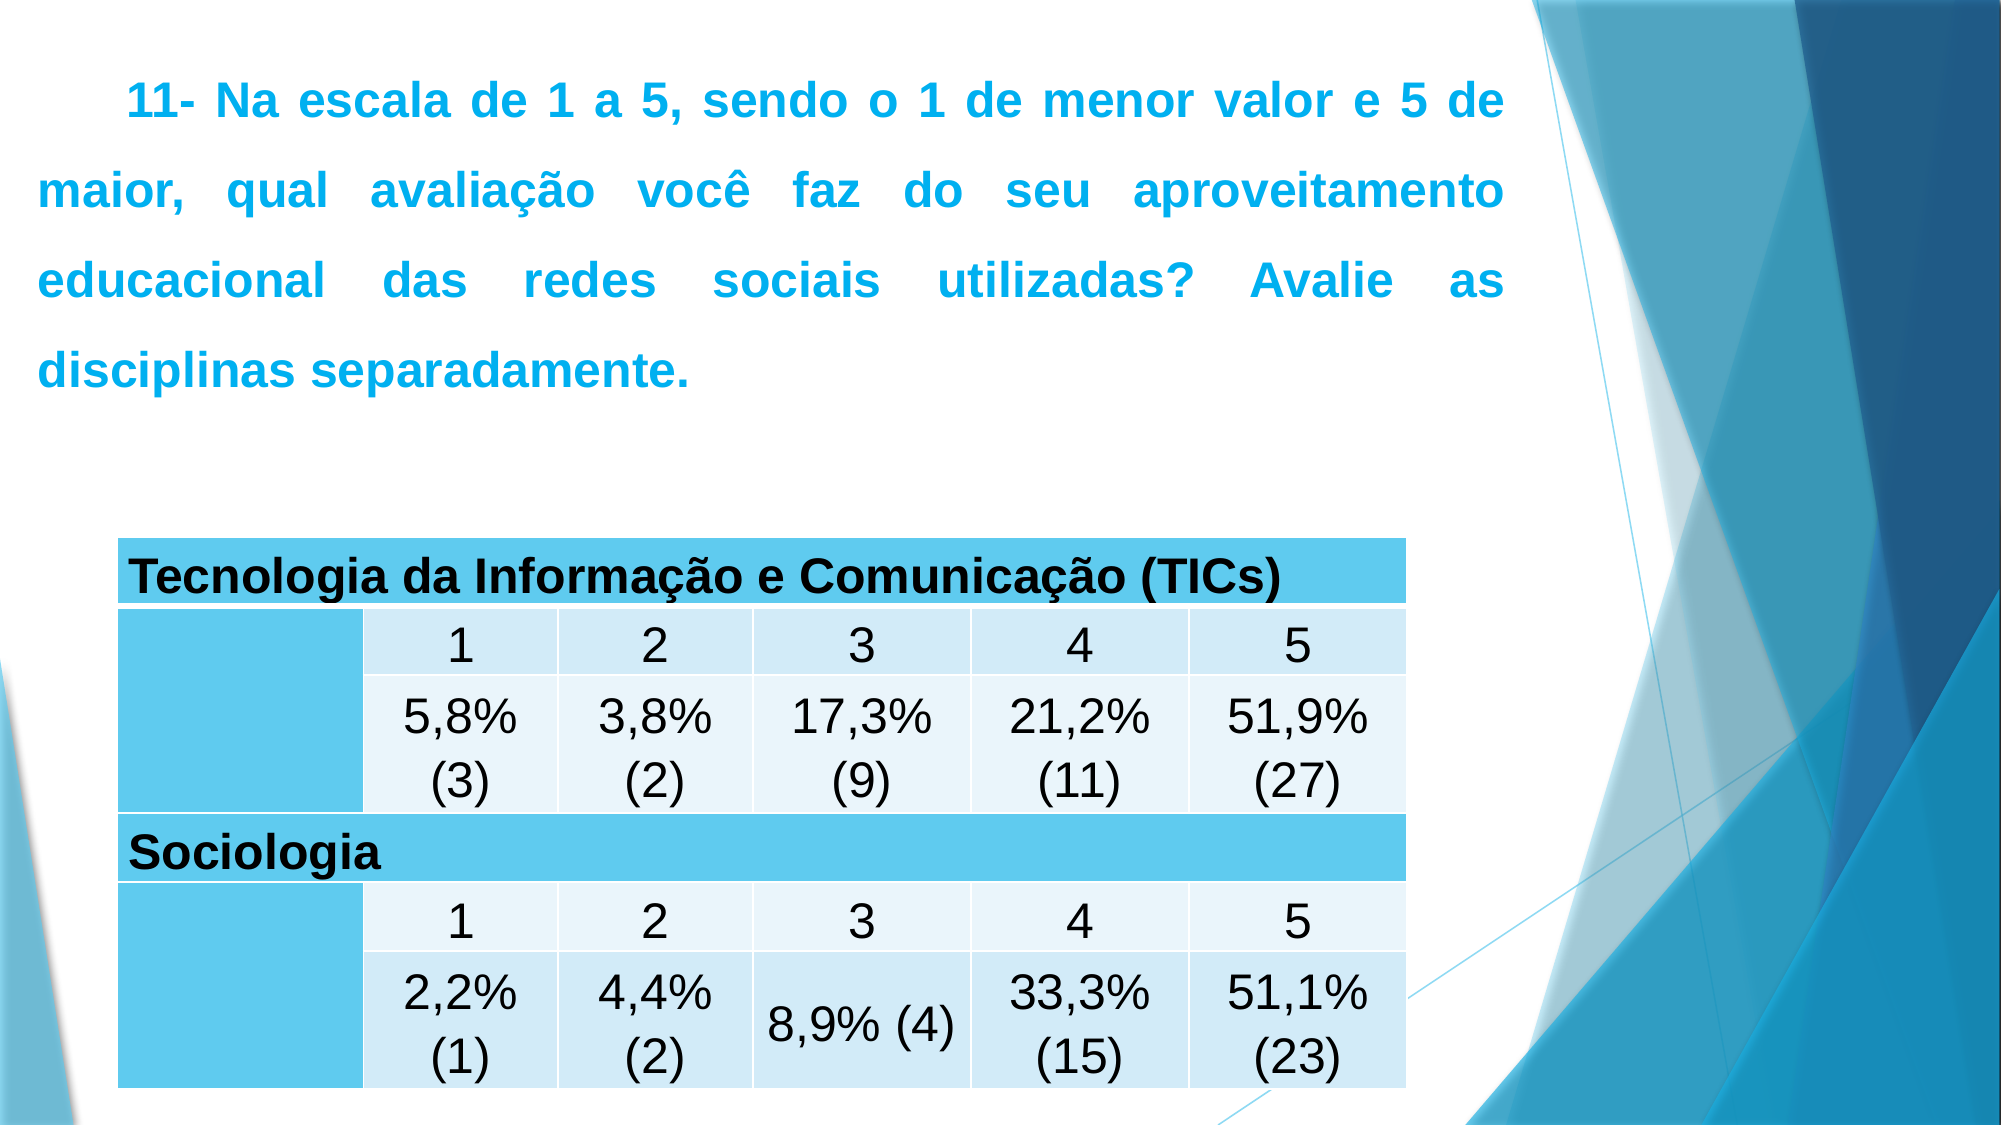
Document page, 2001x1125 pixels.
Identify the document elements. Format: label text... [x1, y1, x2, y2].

table_cell 3 [754, 609, 970, 674]
table_cell 2 [559, 883, 752, 950]
table_cell 2,2% (1) [364, 952, 557, 1088]
table_cell 3,8% (2) [559, 676, 752, 812]
text_box 11- Na escala de 1 a 5, sendo o 1 de menor valor e 5 de maior, qual avaliação você faz do seu aproveitamento educacional das redes sociais utilizadas? Avalie as disciplinas separadamente. [23, 29, 1522, 405]
table_cell 33,3% (15) [972, 952, 1188, 1088]
table_cell [118, 883, 363, 1088]
table_cell Sociologia [118, 814, 1406, 881]
table_cell 51,9% (27) [1190, 676, 1406, 812]
table_cell 51,1% (23) [1190, 952, 1406, 1088]
table_header Tecnologia da Informação e Comunicação (TICs) [118, 538, 1406, 603]
table_cell 2 [559, 609, 752, 674]
table_cell 8,9% (4) [754, 952, 970, 1088]
table_cell 5,8% (3) [364, 676, 557, 812]
table_cell 4,4% (2) [559, 952, 752, 1088]
table_cell 1 [364, 883, 557, 950]
table_cell 4 [972, 609, 1188, 674]
table_cell 21,2% (11) [972, 676, 1188, 812]
table_cell 3 [754, 883, 970, 950]
table_cell 17,3% (9) [754, 676, 970, 812]
table_cell 5 [1190, 883, 1406, 950]
table_cell 4 [972, 883, 1188, 950]
table_cell 1 [364, 609, 557, 674]
table_cell [118, 609, 363, 812]
table_cell 5 [1190, 609, 1406, 674]
